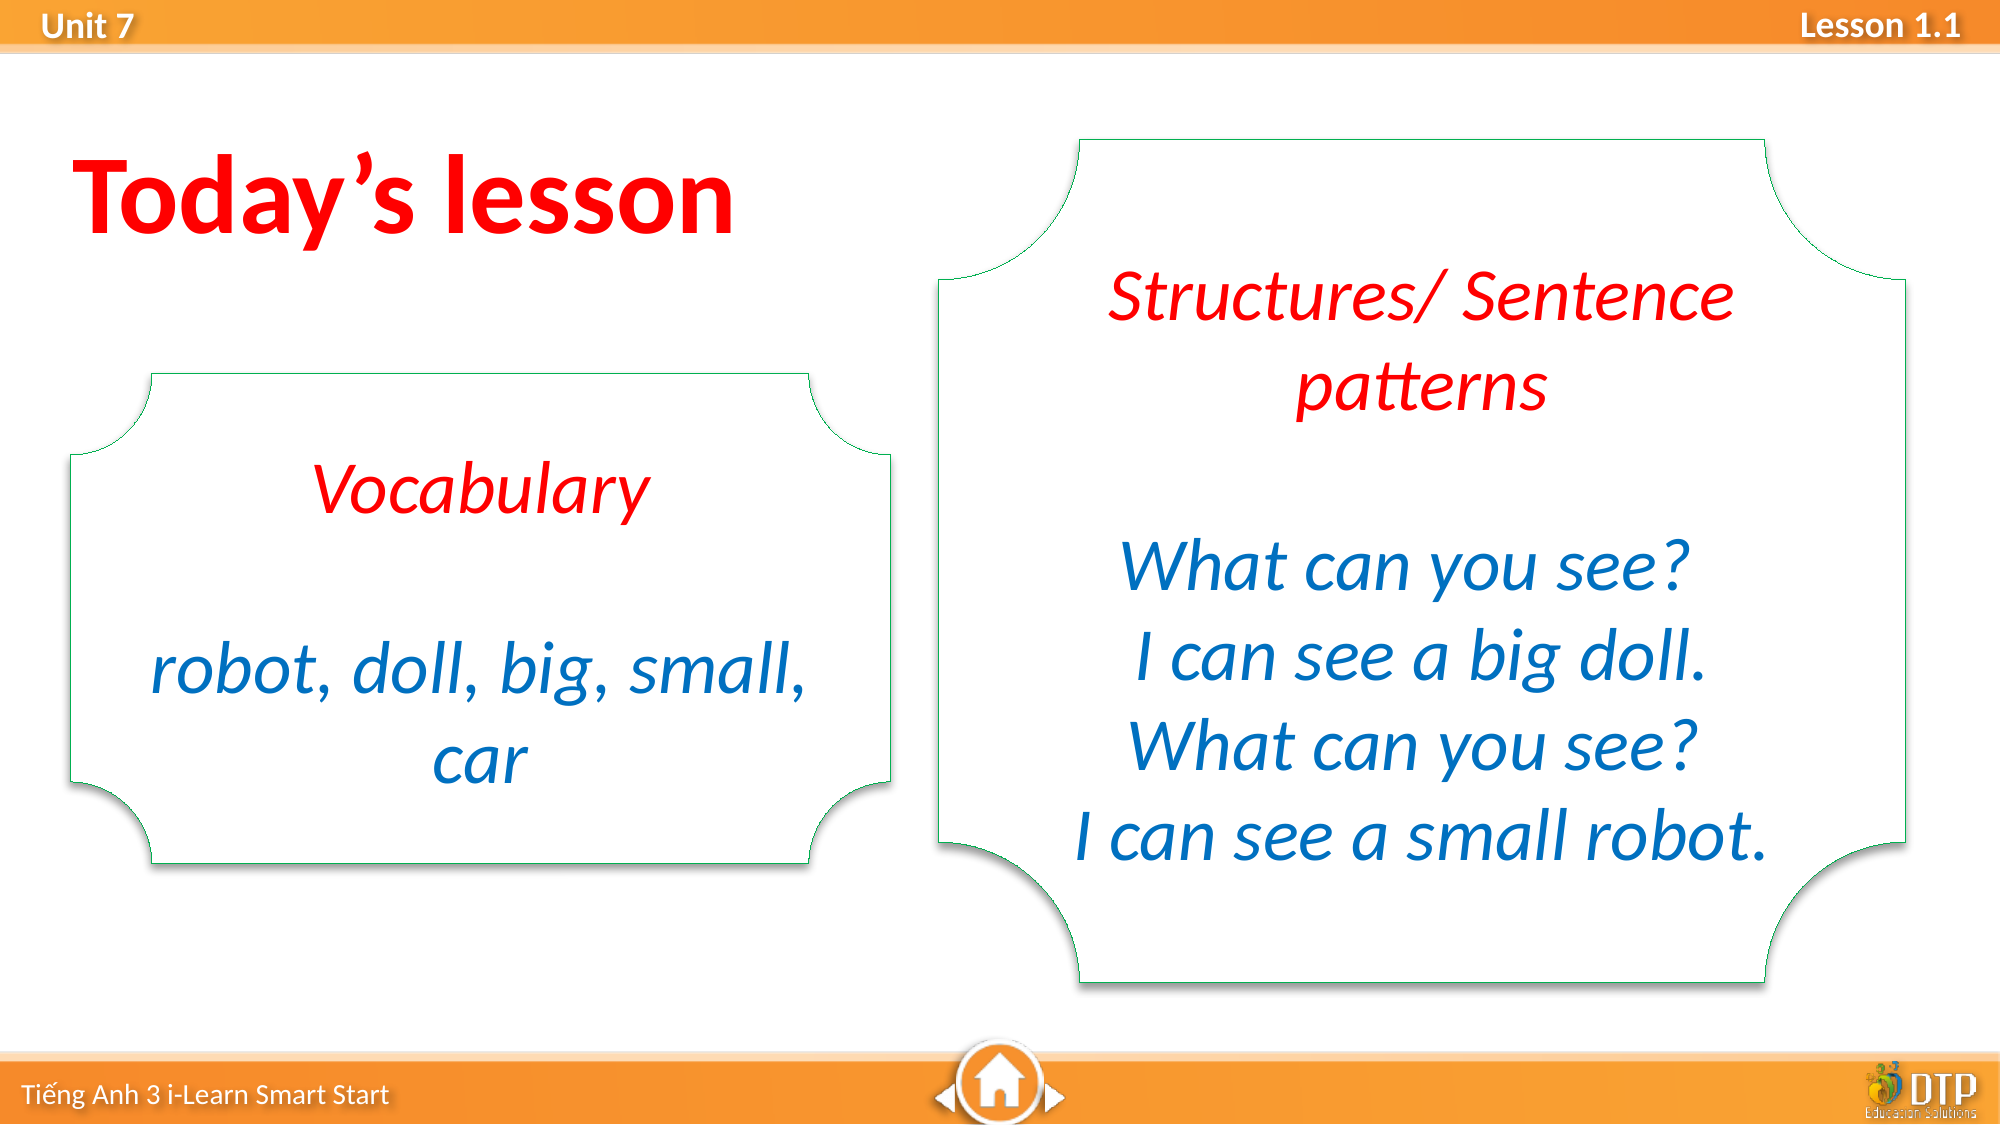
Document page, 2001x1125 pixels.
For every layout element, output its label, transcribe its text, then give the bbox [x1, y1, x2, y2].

text_box Vocabulary robot, doll, big, small, car [70, 373, 891, 864]
picture [0, 0, 2000, 1125]
text_box Today’s lesson [57, 113, 753, 264]
text_box Structures/ Sentence patterns What can you see? I can see a big doll. What can you see? I can see a small robot. [938, 139, 1906, 983]
